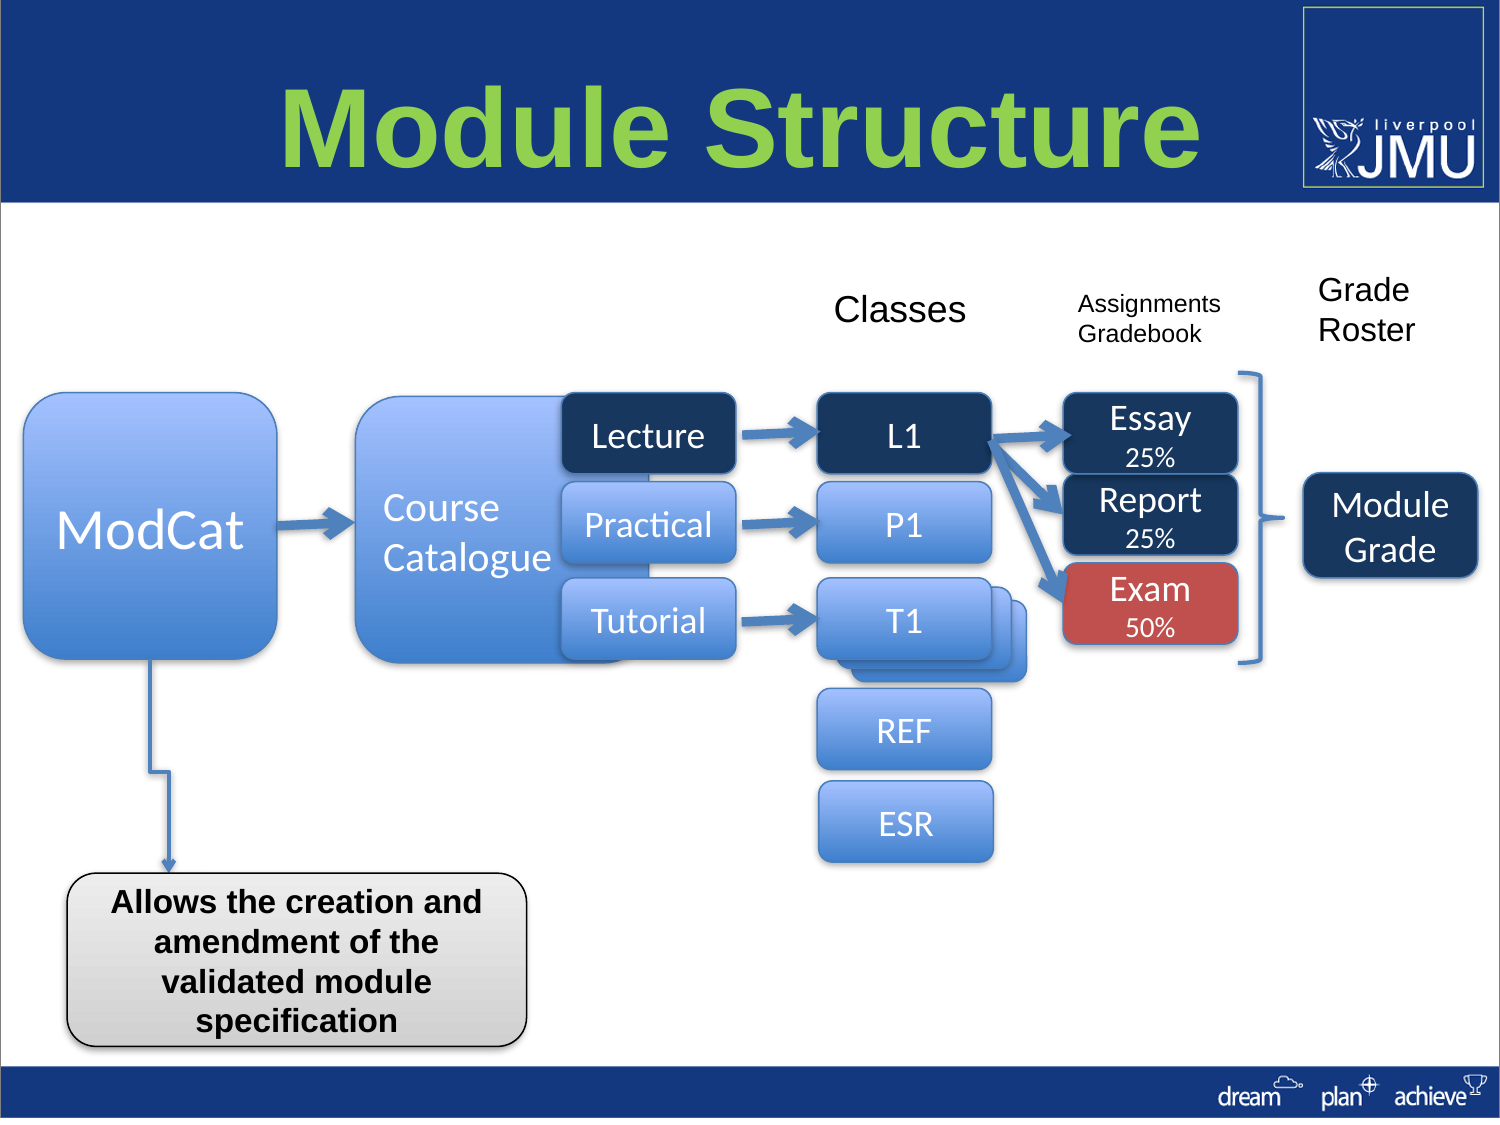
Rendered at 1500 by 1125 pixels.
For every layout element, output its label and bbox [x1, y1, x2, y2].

text_box [991, 439, 1064, 604]
text_box [993, 434, 1073, 439]
text_box [52, 756, 267, 776]
text_box [741, 618, 821, 623]
picture [0, 0, 1500, 1118]
text_box [741, 521, 821, 526]
text_box [276, 522, 356, 527]
text_box [741, 431, 821, 436]
